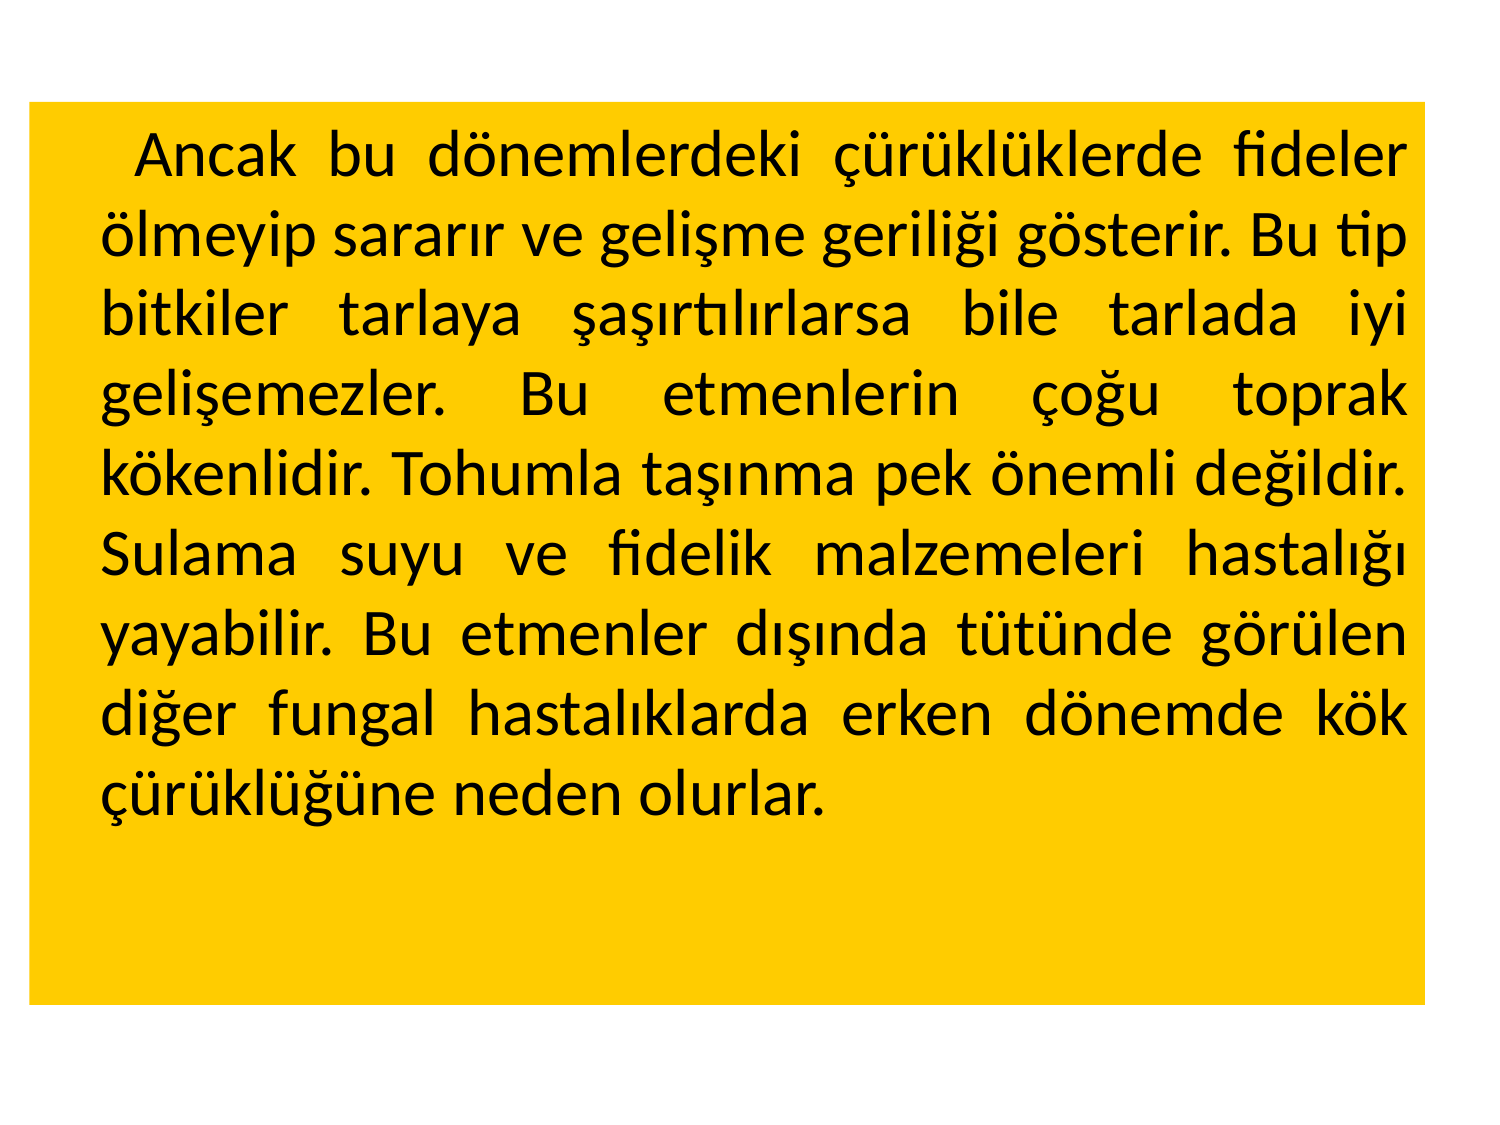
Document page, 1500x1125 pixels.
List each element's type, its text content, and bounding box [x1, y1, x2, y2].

list Ancak bu dönemlerdeki çürüklüklerde fideler ölmeyip sararır ve gelişme geriliği gösterir. Bu tip bitkiler tarlaya şaşırtılırlarsa bile tarlada iyi gelişemezler. Bu etmenlerin çoğu toprak kökenlidir. Tohumla taşınma pek önemli değildir. Sulama suyu ve fidelik malzemeleri hastalığı yayabilir. Bu etmenler dışında tütünde görülen diğer fungal hastalıklarda erken dönemde kök çürüklüğüne neden olurlar. [29, 101, 1425, 1005]
